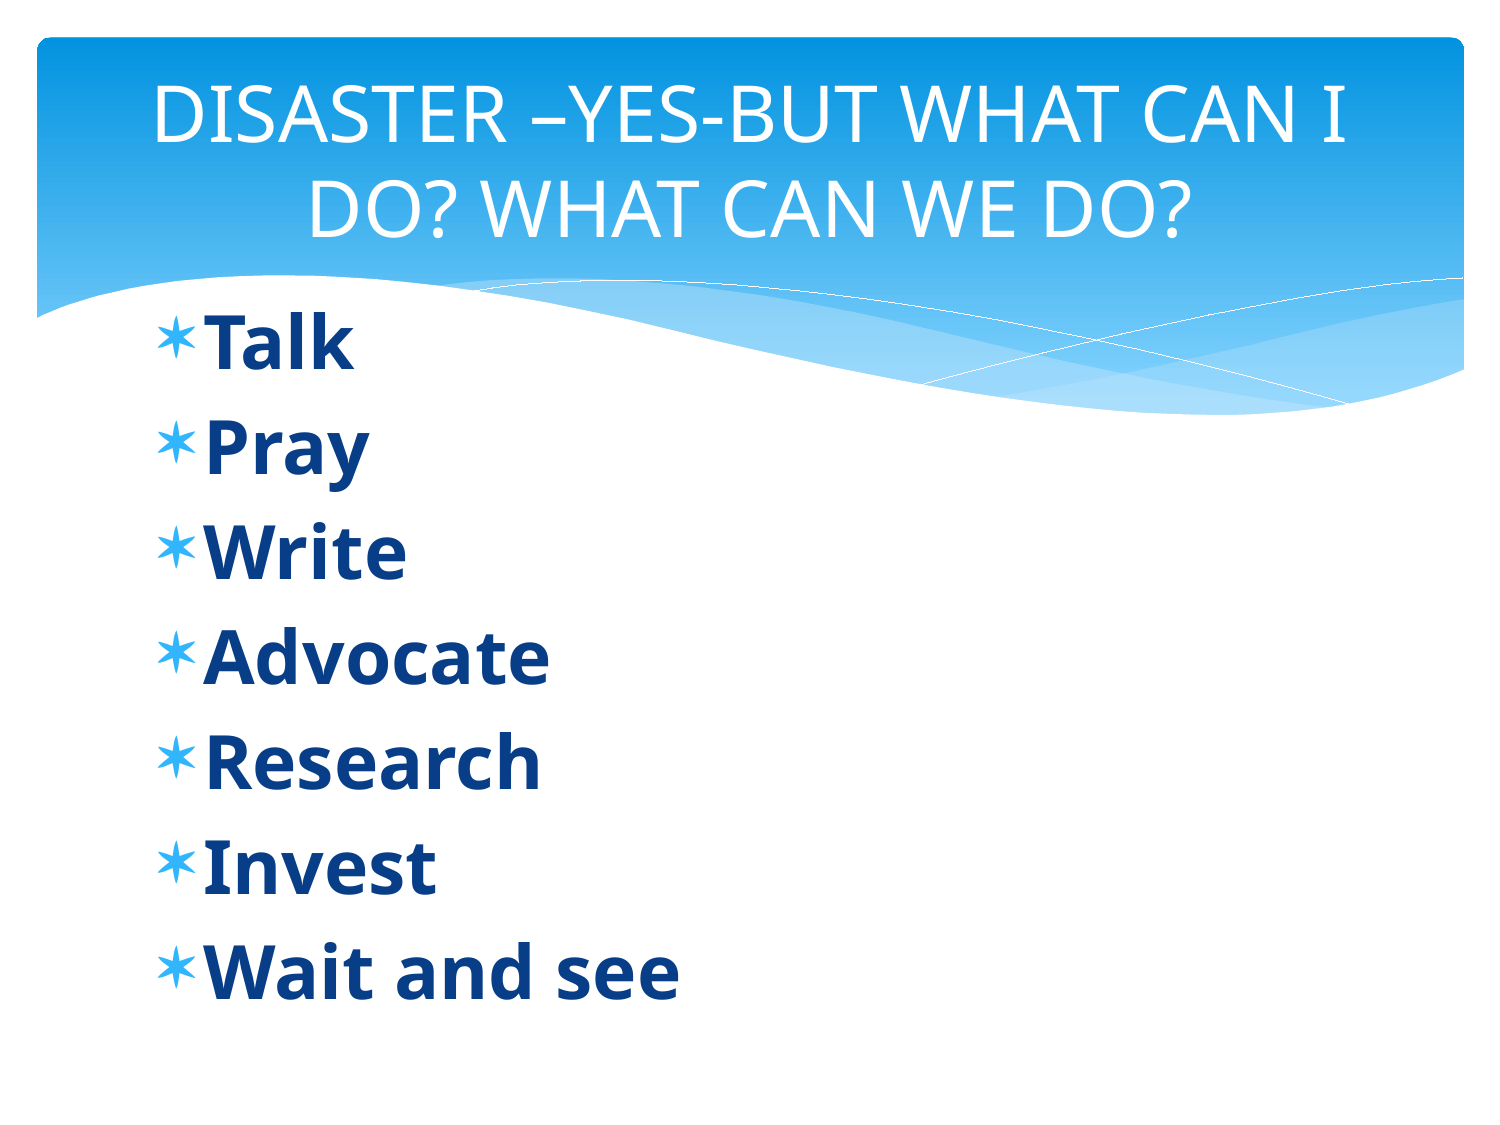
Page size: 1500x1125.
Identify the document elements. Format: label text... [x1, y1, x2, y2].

list Talk Pray Write Advocate Research Invest Wait and see [143, 287, 1359, 1087]
title DISASTER –YES-BUT WHAT CAN I DO? WHAT CAN WE DO? [75, 55, 1425, 261]
